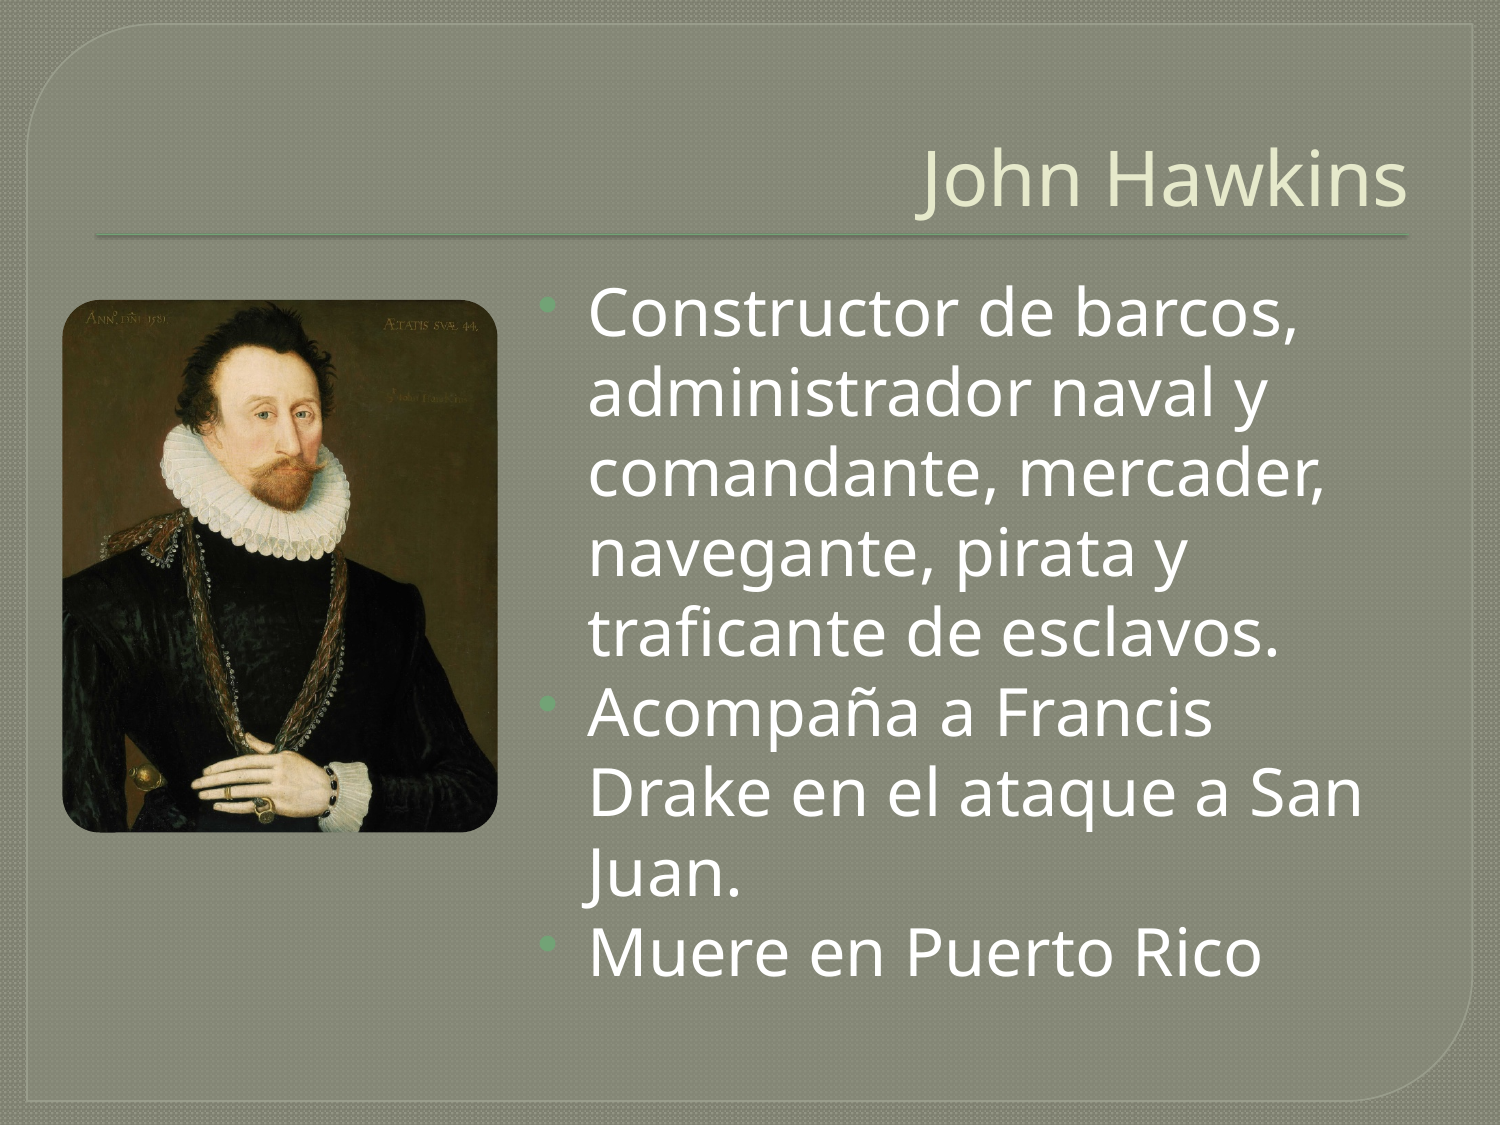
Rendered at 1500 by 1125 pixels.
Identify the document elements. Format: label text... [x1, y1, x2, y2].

title John Hawkins [75, 41, 1425, 230]
list Constructor de barcos, administrador naval y comandante, mercader, navegante, pirata y traficante de esclavos. Acompaña a Francis Drake en el ataque a San Juan. Muere en Puerto Rico [525, 262, 1425, 1005]
picture [62, 299, 498, 833]
